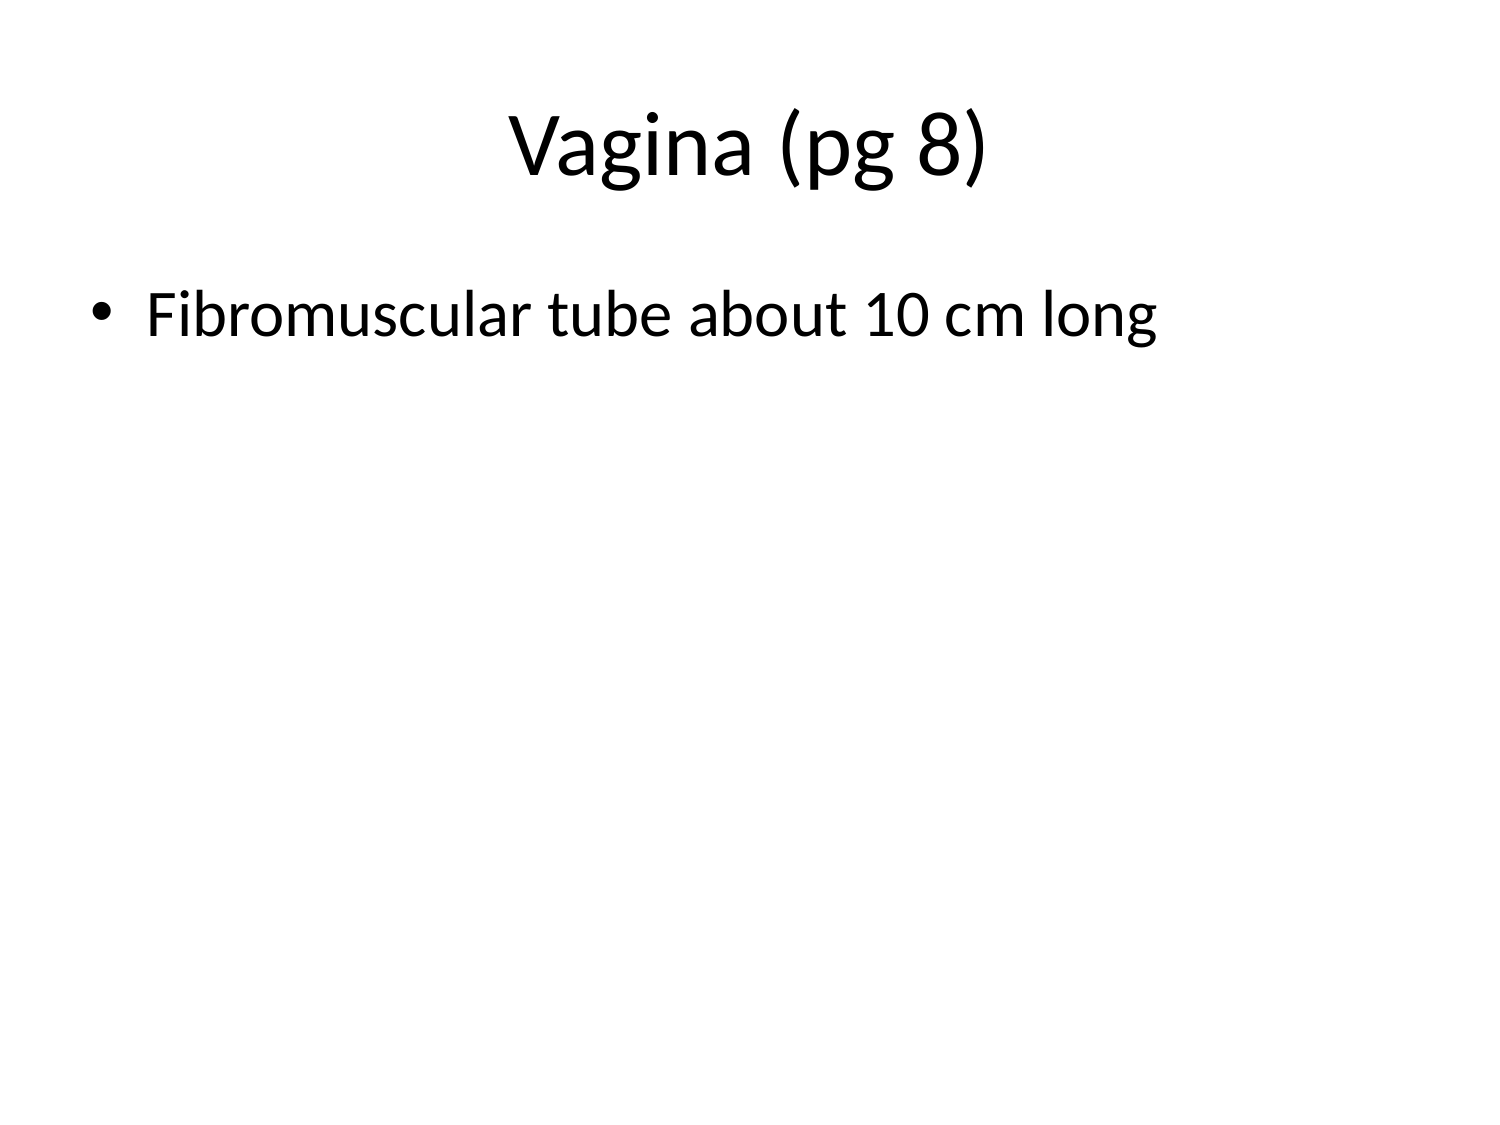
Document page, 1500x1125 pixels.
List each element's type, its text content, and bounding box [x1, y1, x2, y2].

list Fibromuscular tube about 10 cm long [75, 262, 1425, 1005]
title Vagina (pg 8) [75, 45, 1425, 233]
